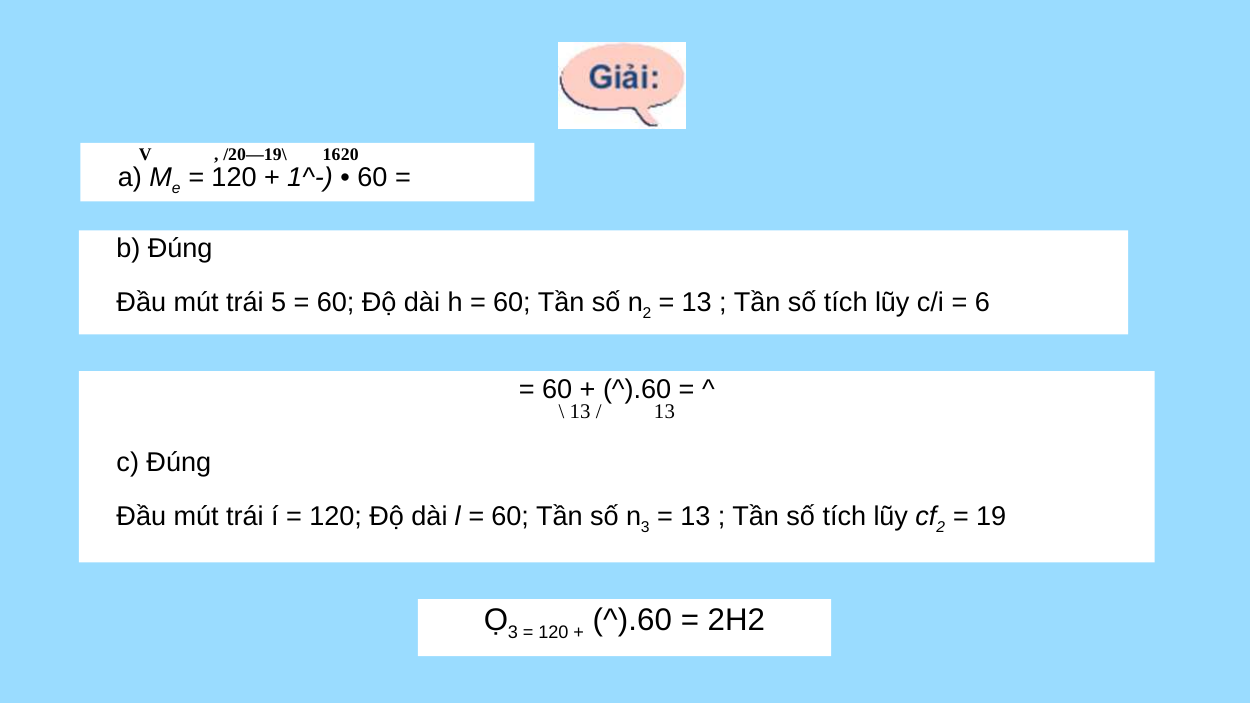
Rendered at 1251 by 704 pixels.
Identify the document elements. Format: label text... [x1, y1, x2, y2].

text_box b) Đúng Đầu mút trái 5 = 60; Độ dài h = 60; Tần số n2 = 13 ; Tần số tích lũy c/i = 6 [78, 230, 1129, 335]
text_box ọ3 = 120 + (^).60 = 2H2 [417, 599, 832, 657]
text_box V , /20—19\ 1620 a) Me = 120 + 1^-) • 60 = [80, 142, 535, 202]
text_box = 60 + (^).60 = ^ \ 13 / 13 c) Đúng Đầu mút trái í = 120; Độ dài l = 60; Tần số n3 = 13 ; Tần số tích lũy cf2 = 19 [78, 371, 1155, 563]
picture [558, 42, 687, 130]
